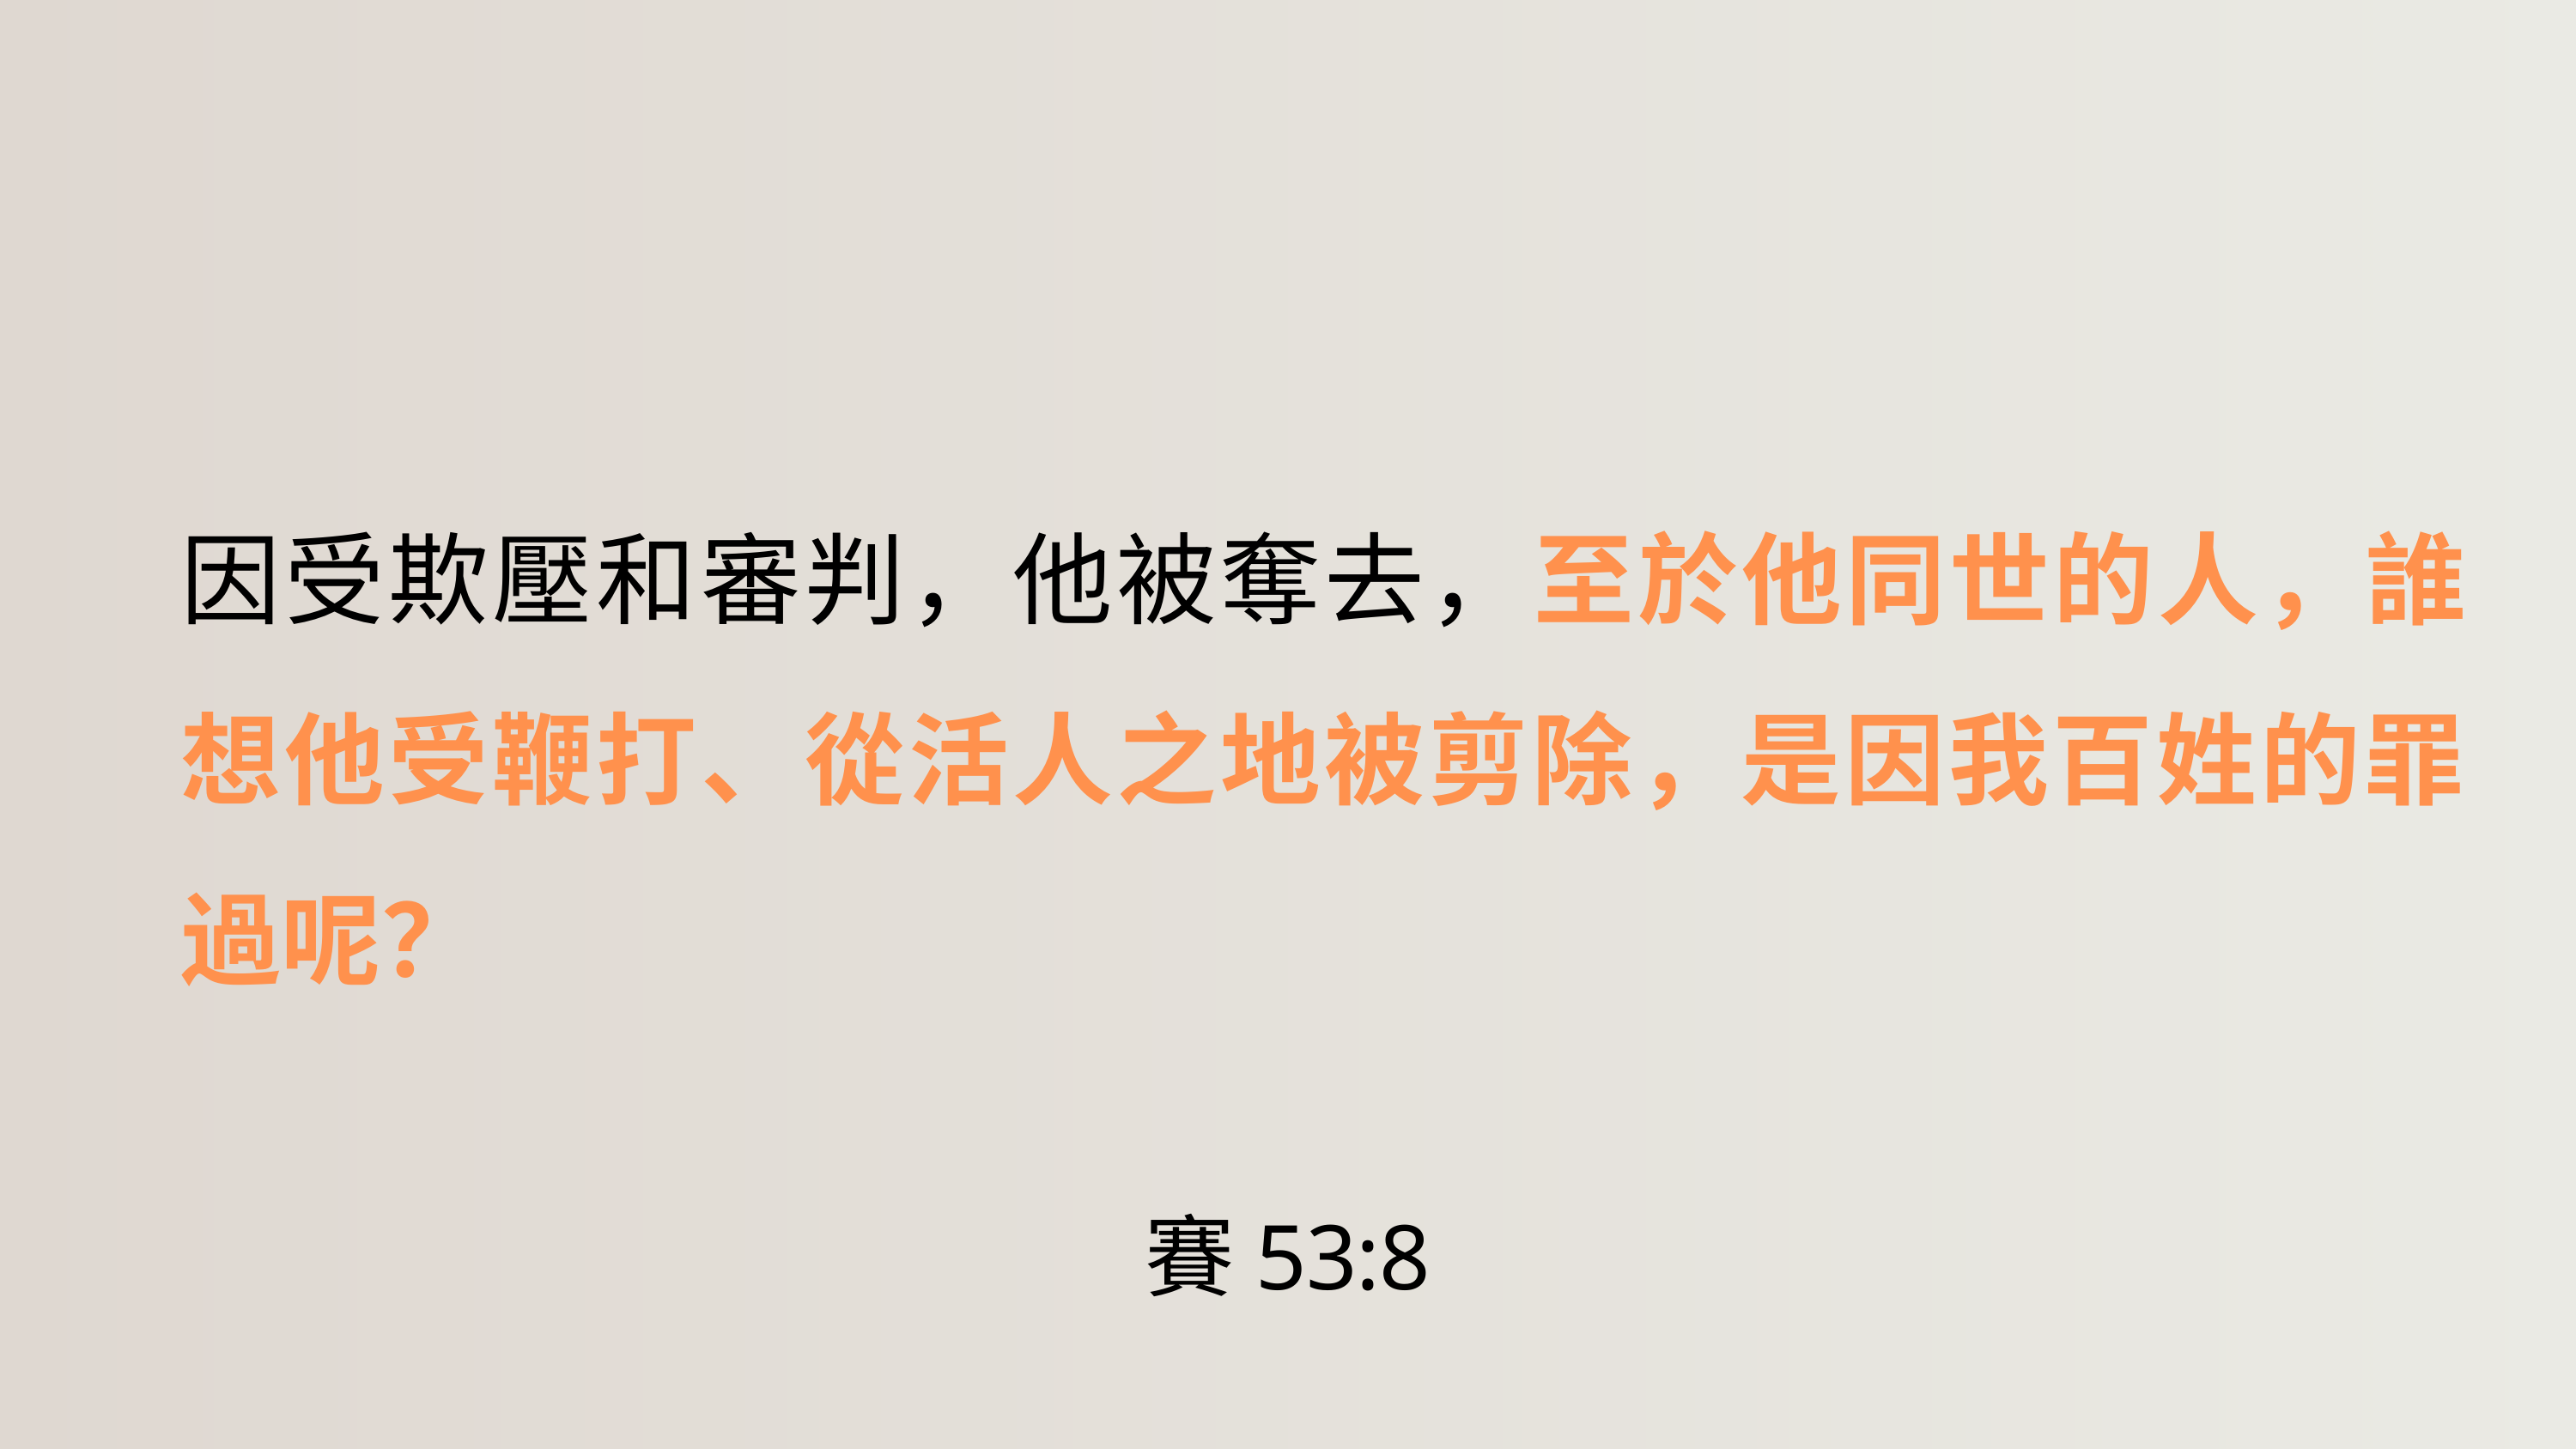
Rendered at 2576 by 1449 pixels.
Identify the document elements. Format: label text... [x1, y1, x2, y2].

text_box 賽53:8 [660, 1182, 1916, 1307]
text_box 因受欺壓和審判，他被奪去，至於他同世的人，誰想他受鞭打、從活人之地被剪除，是因我百姓的罪過呢？ [180, 456, 2467, 997]
